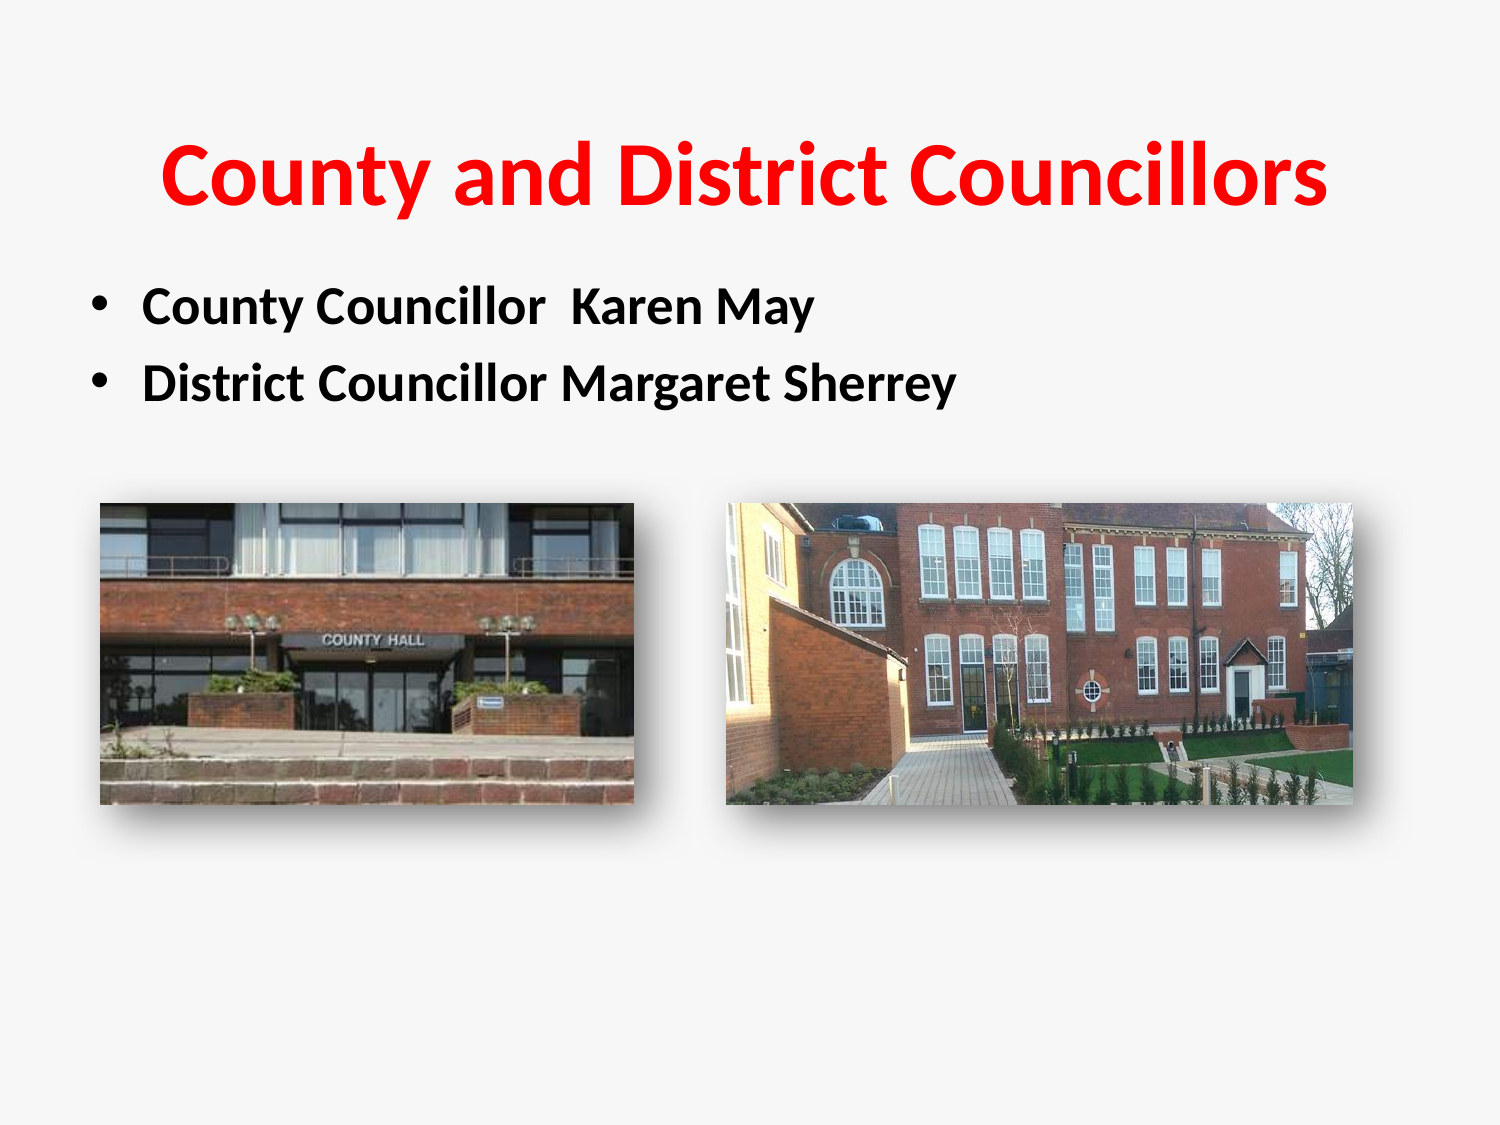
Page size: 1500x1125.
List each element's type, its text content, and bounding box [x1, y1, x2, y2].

list County Councillor Karen May District Councillor Margaret Sherrey [75, 262, 1425, 421]
title County and District Councillors [70, 75, 1421, 263]
picture [726, 503, 1353, 805]
picture [100, 503, 634, 805]
